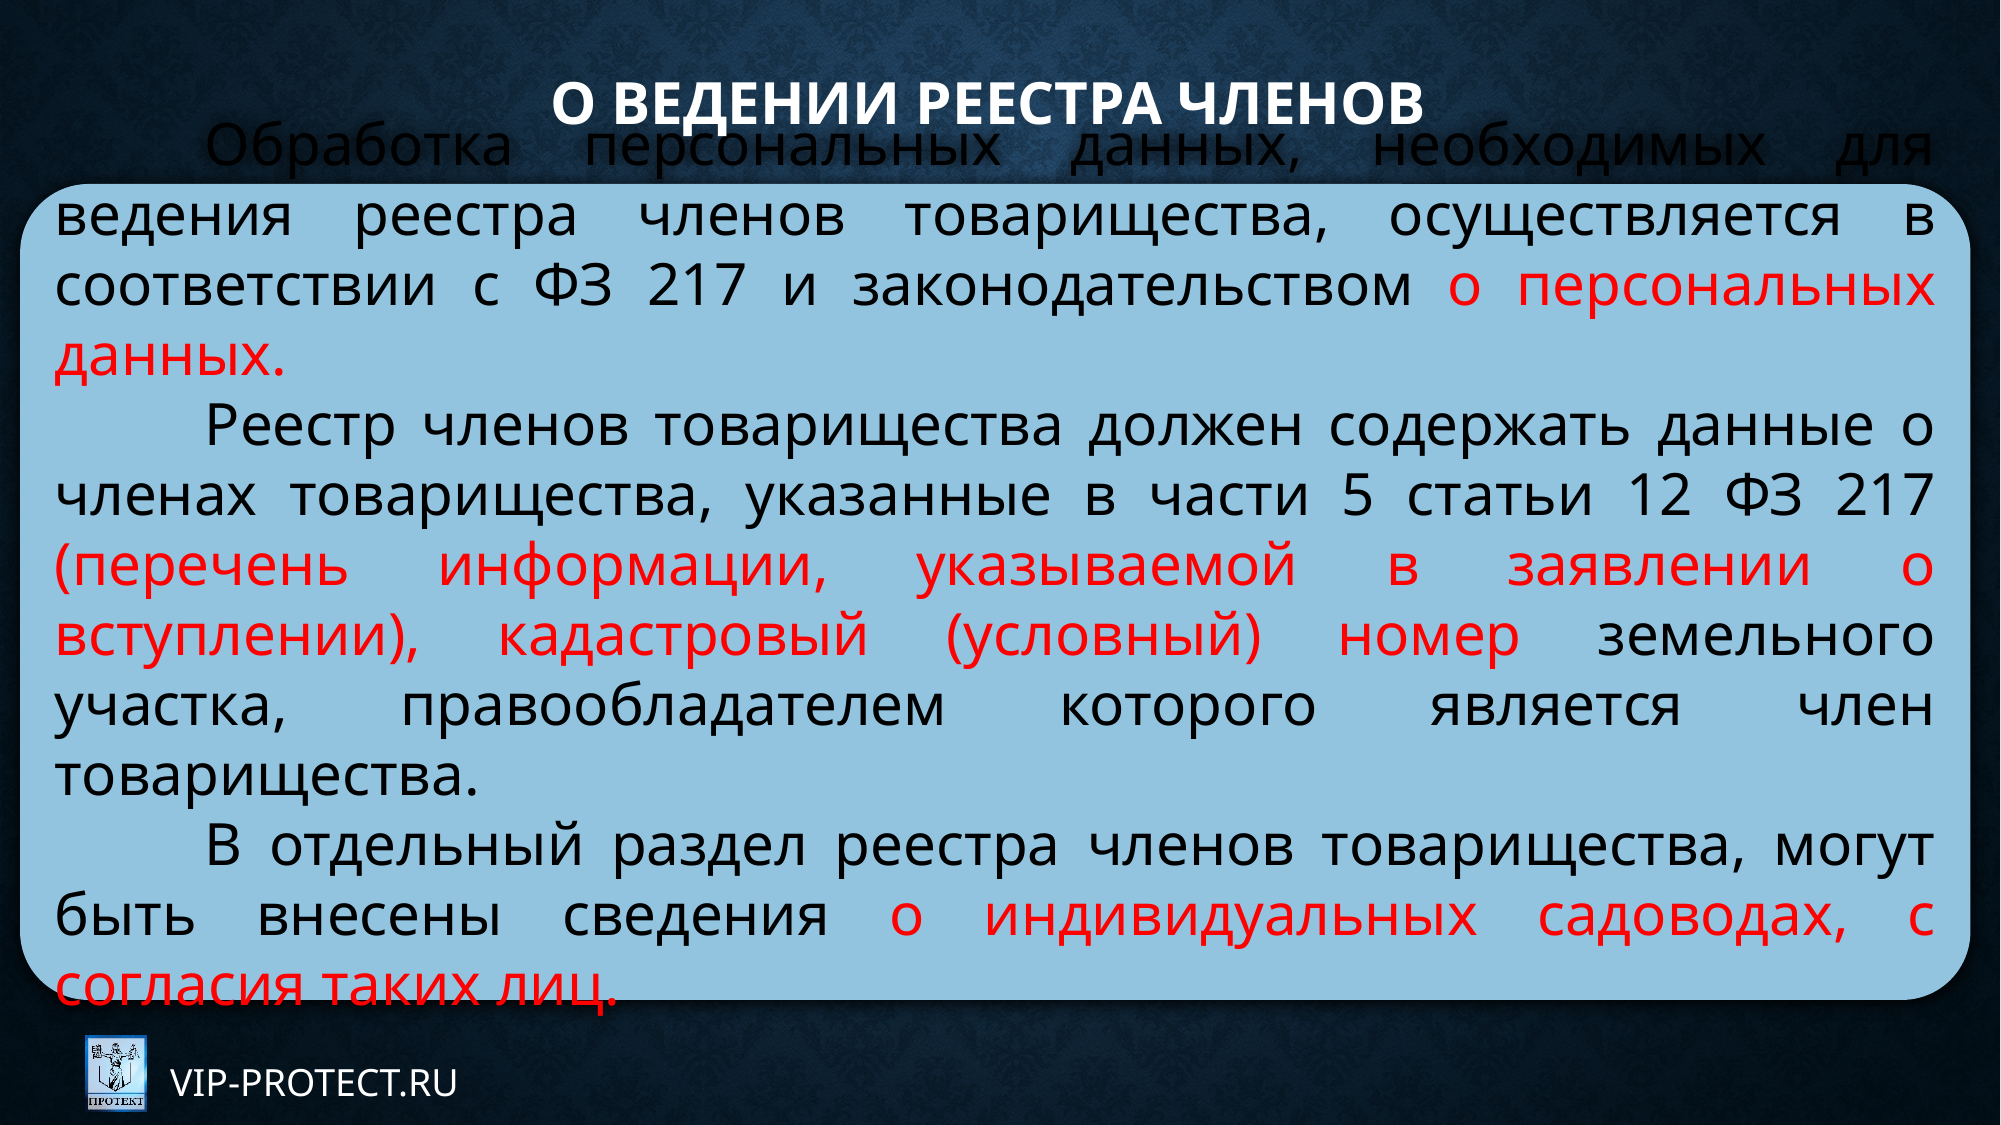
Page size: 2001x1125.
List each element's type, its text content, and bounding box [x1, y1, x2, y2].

picture [85, 1035, 148, 1113]
text_box Обработка персональных данных, необходимых для ведения реестра членов товарищества, осуществляется в соответствии с ФЗ 217 и законодательством о персональных данных. Реестр членов товарищества должен содержать данные о членах товарищества, указанные в части 5 статьи 12 ФЗ 217 (перечень информации, указываемой в заявлении о вступлении), кадастровый (условный) номер земельного участка, правообладателем которого является член товарищества. В отдельный раздел реестра членов товарищества, могут быть внесены сведения о индивидуальных садоводах, с согласия таких лиц. [18, 182, 1972, 1002]
title О ведении реестра членов [90, 45, 1887, 145]
text_box VIP-PROTECT.RU [148, 1035, 483, 1112]
text_box [257, 144, 1702, 258]
